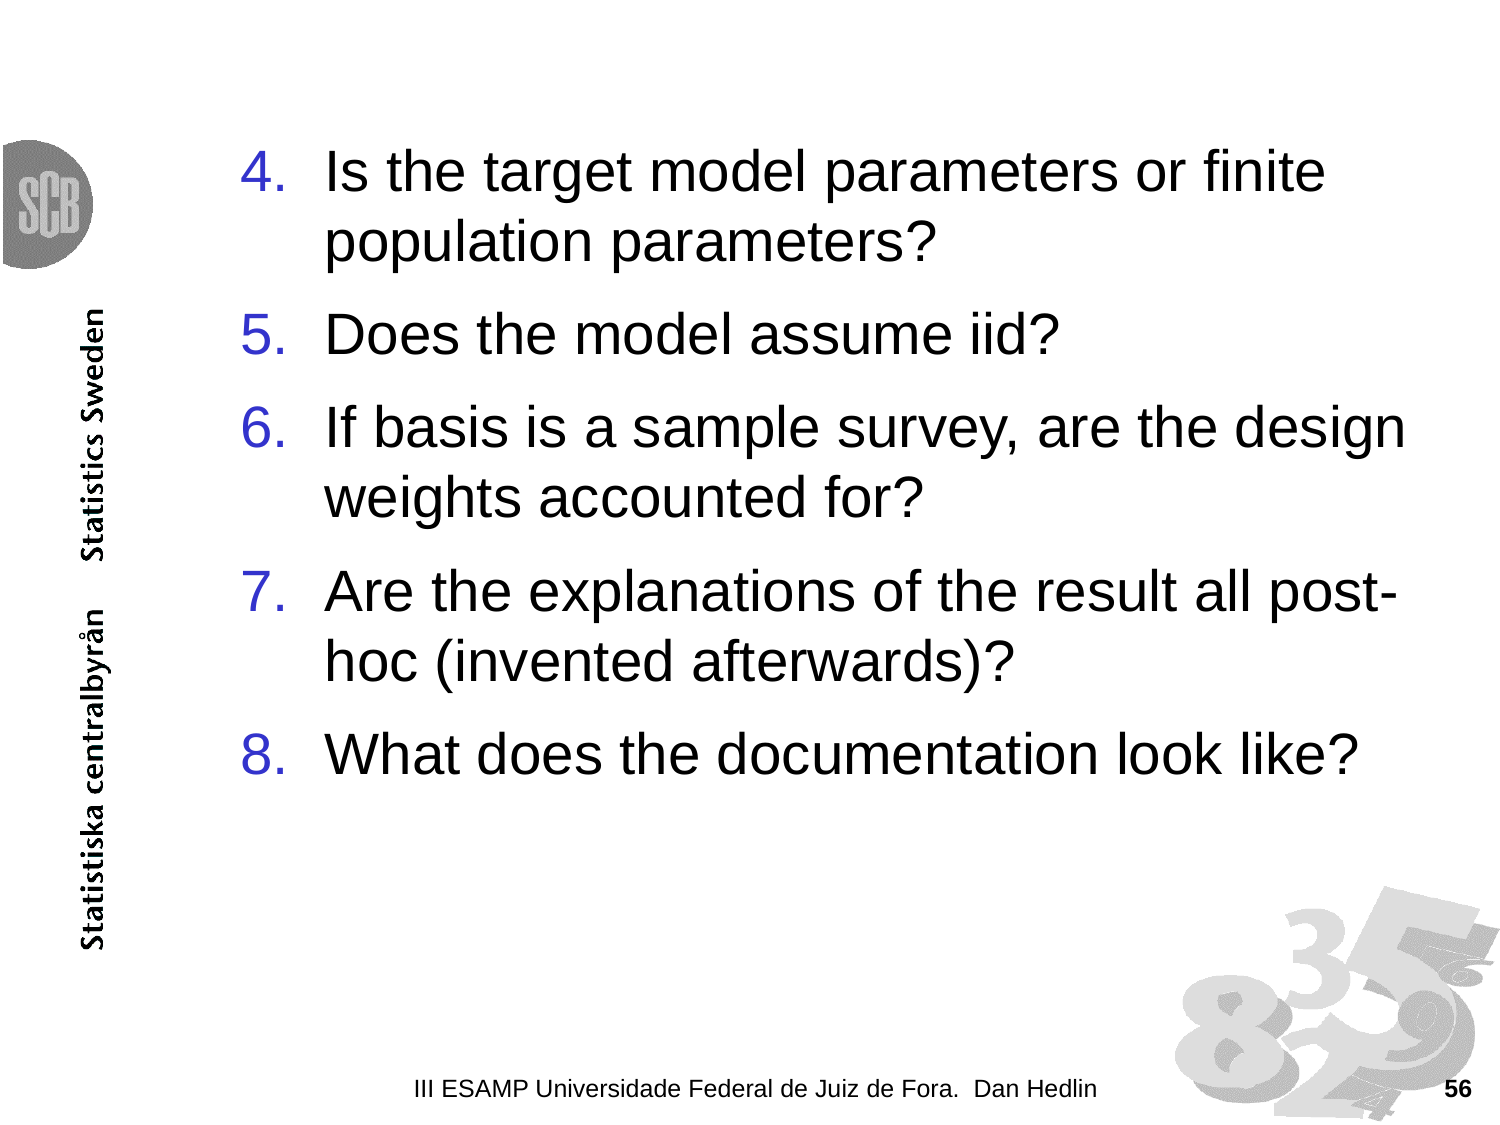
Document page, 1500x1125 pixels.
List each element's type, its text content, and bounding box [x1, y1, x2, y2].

footer III ESAMP Universidade Federal de Juiz de Fora. Dan Hedlin [349, 1049, 1163, 1125]
picture [1175, 886, 1500, 1125]
picture [0, 82, 150, 1034]
list Is the target model parameters or finite population parameters? Does the model assume iid? If basis is a sample survey, are the design weights accounted for? Are the explanations of the result all post-hoc (invented afterwards)? What does the documentation look like? [224, 125, 1500, 801]
slide_number 56 [1174, 1049, 1488, 1125]
